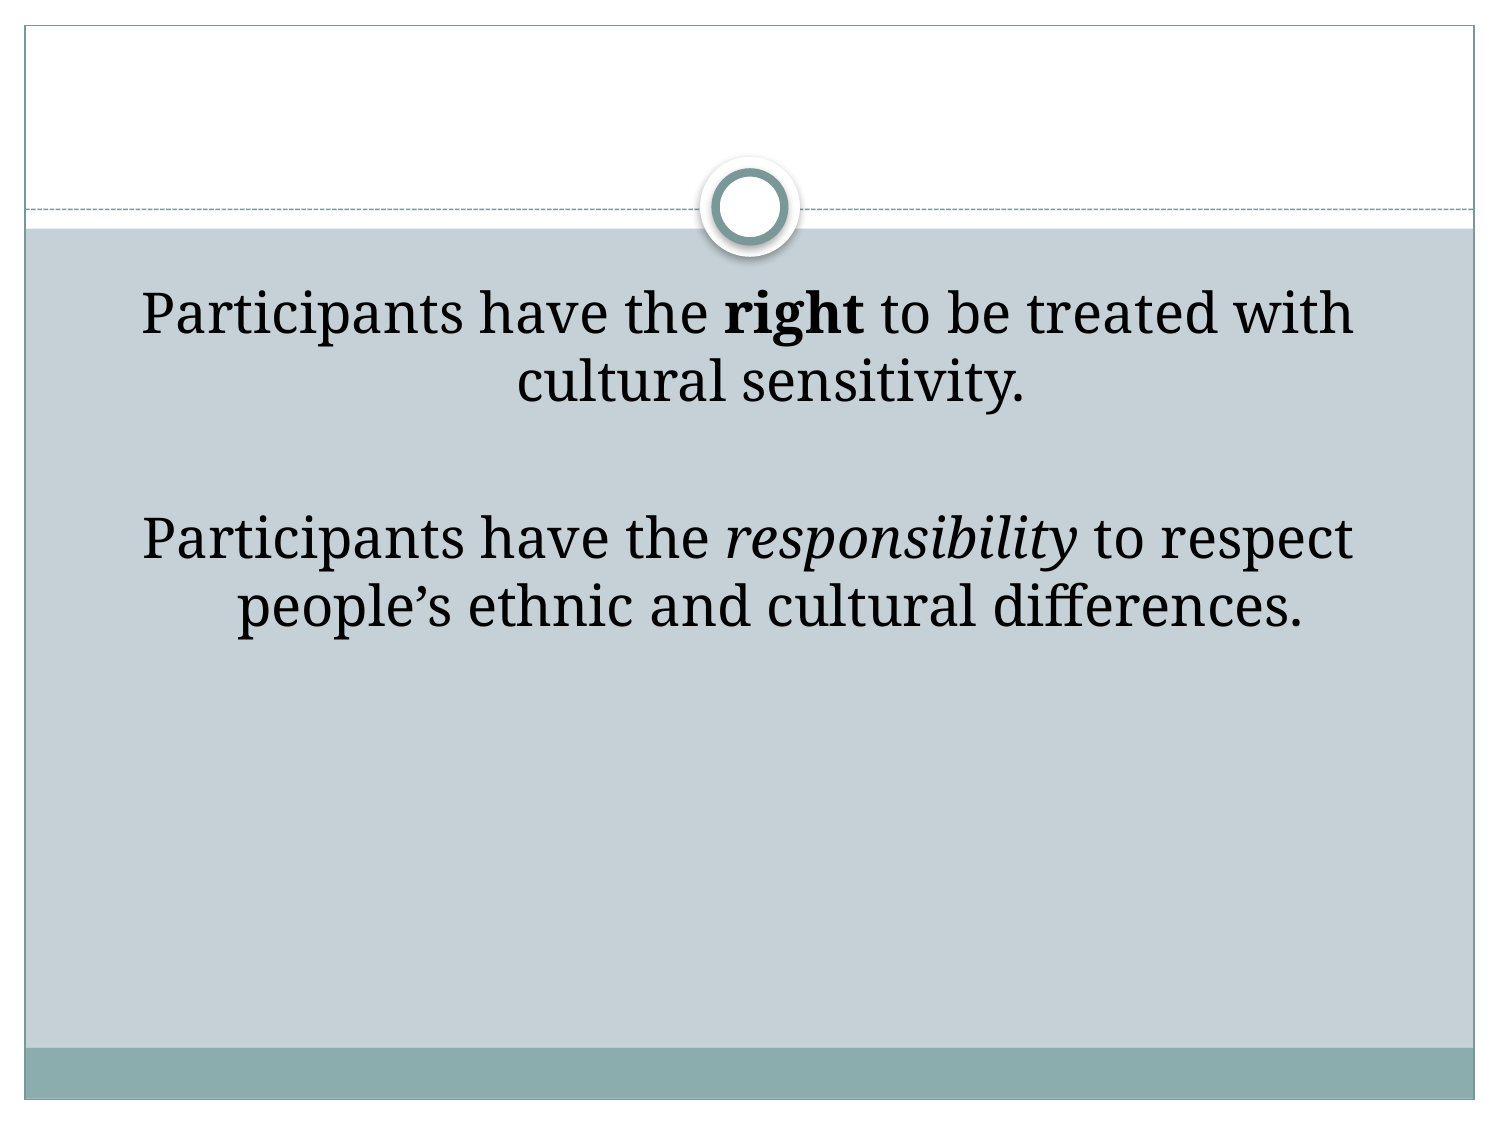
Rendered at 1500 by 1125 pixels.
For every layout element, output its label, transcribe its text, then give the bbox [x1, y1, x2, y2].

list Participants have the right to be treated with cultural sensitivity. Participants have the responsibility to respect people’s ethnic and cultural differences. [31, 112, 1466, 1006]
